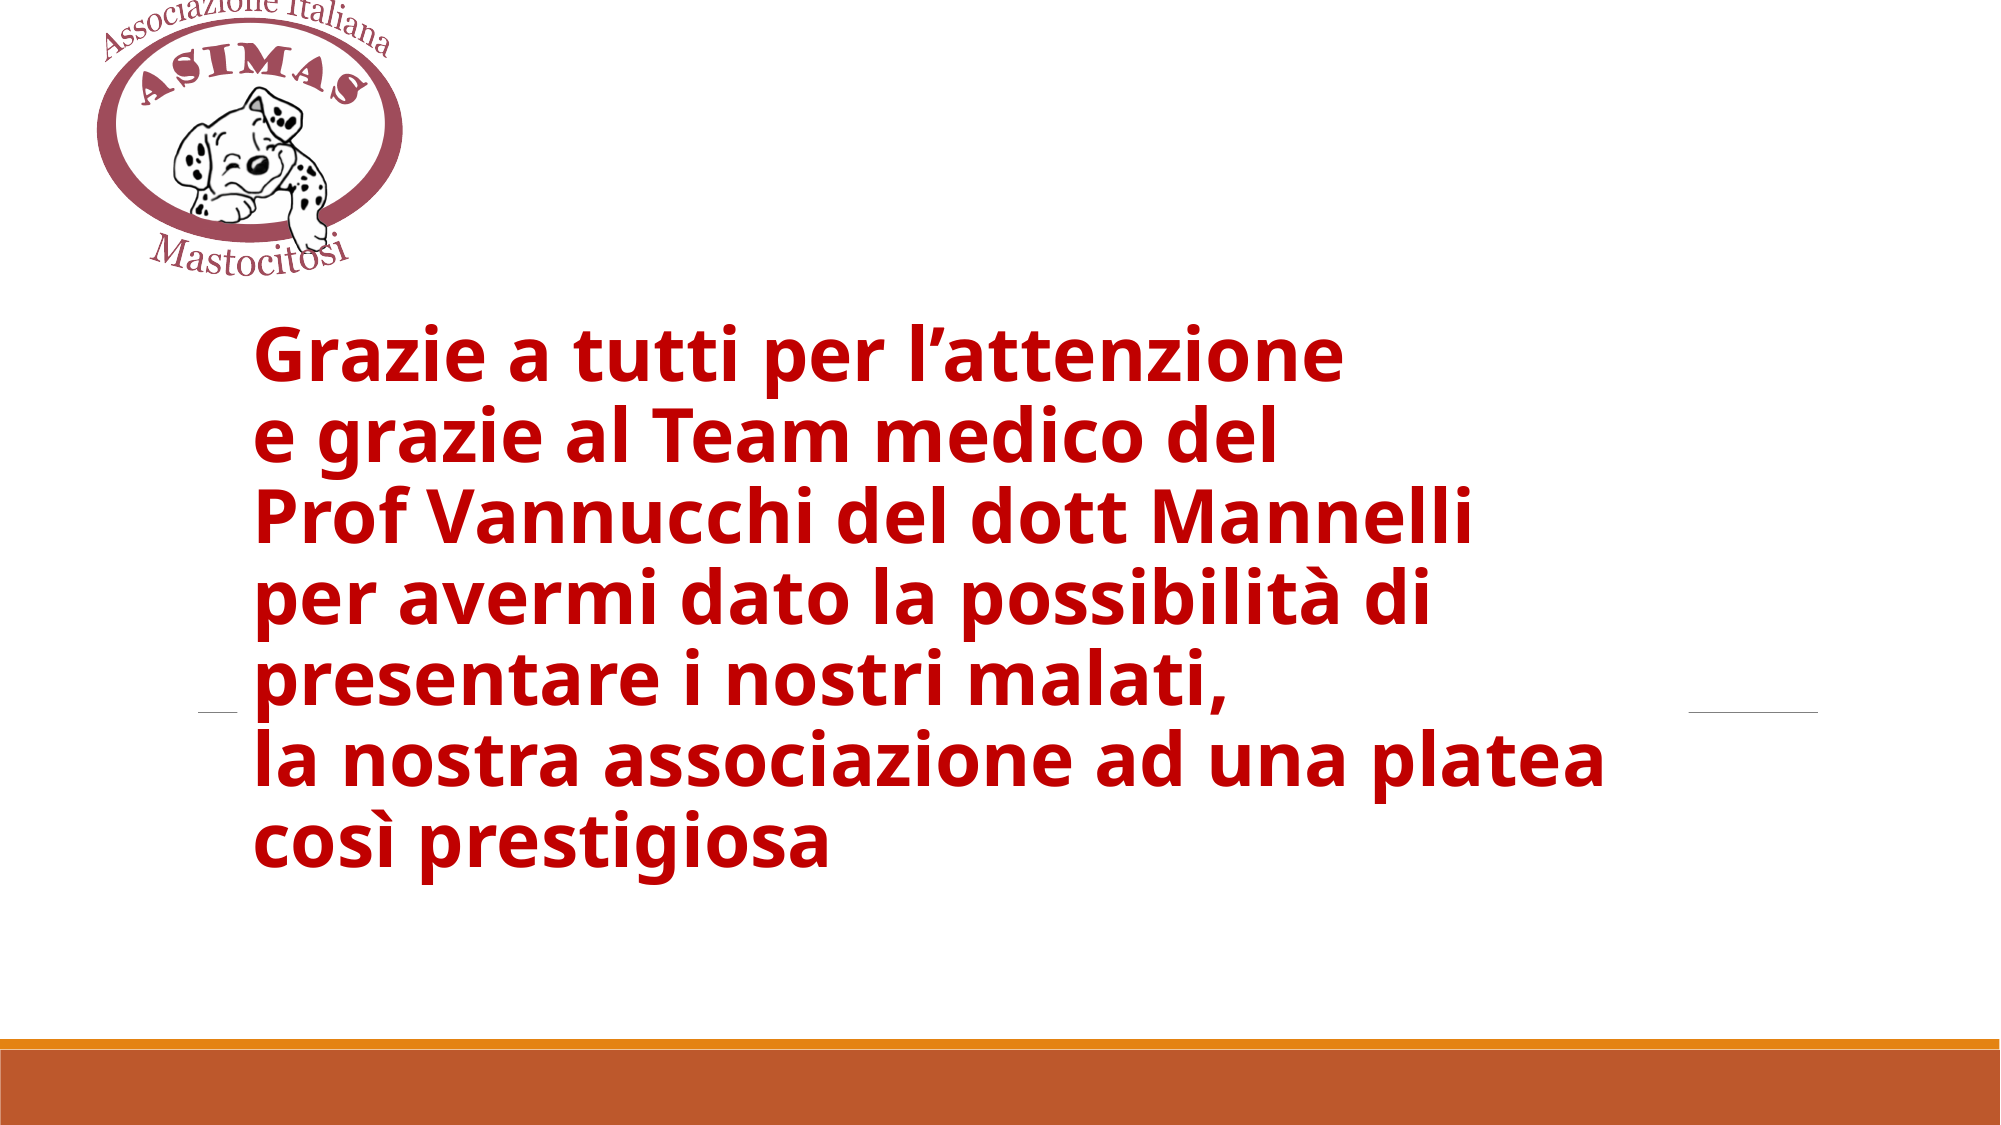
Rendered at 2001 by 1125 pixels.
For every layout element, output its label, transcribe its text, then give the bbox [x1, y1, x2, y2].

picture [69, 0, 425, 309]
text_box Grazie a tutti per l’attenzione e grazie al Team medico del Prof Vannucchi del dott Mannelli per avermi dato la possibilità di presentare i nostri malati, la nostra associazione ad una platea così prestigiosa [237, 233, 1689, 892]
